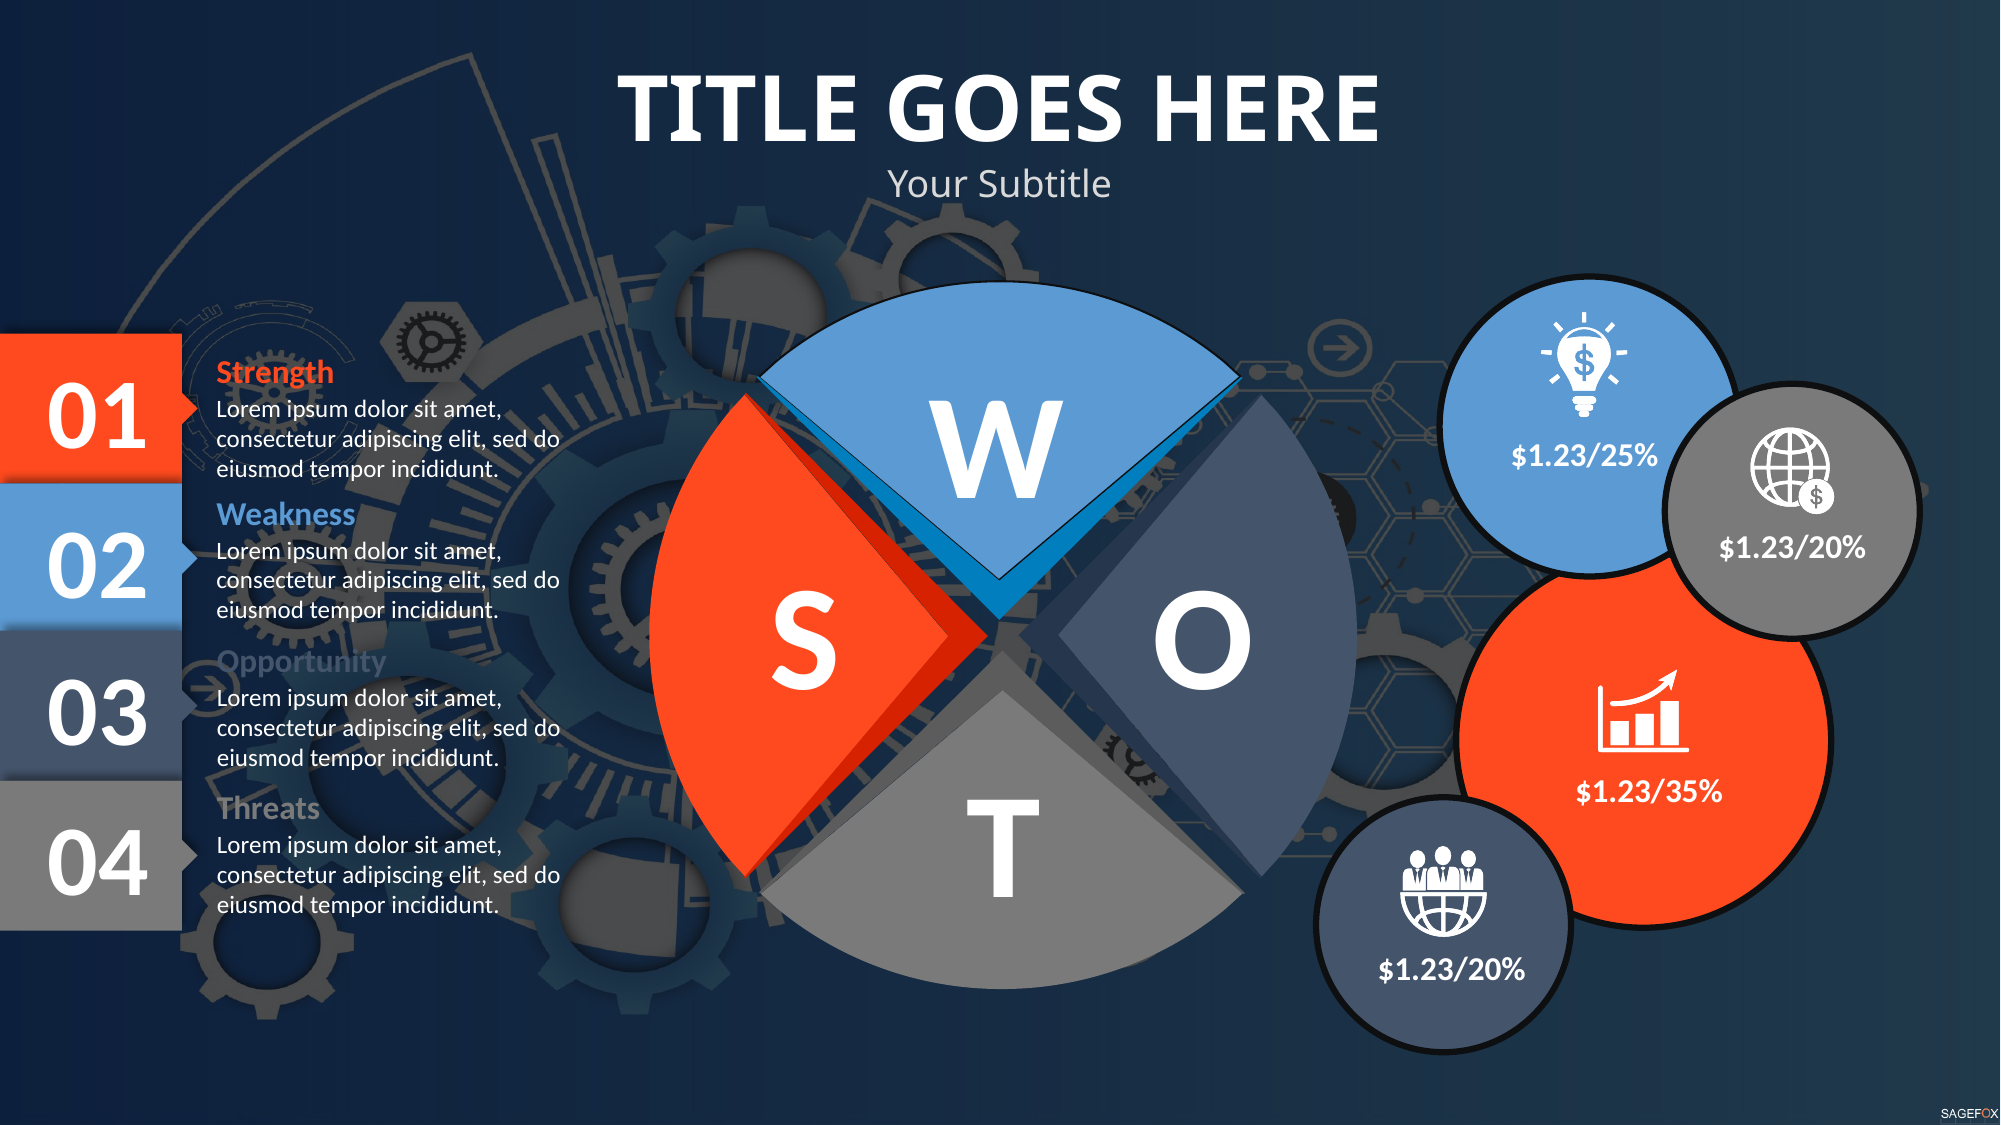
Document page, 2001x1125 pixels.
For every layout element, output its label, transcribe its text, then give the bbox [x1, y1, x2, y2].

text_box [1439, 276, 1740, 577]
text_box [649, 352, 1029, 877]
picture [1940, 0, 2001, 1125]
text_box 02 [0, 482, 200, 622]
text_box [1316, 797, 1572, 1053]
text_box 01 [0, 332, 200, 475]
text_box TITLE GOES HERE Your Subtitle [548, 42, 1452, 212]
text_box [1664, 383, 1920, 639]
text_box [1029, 394, 1357, 919]
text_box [216, 491, 573, 625]
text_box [216, 786, 574, 920]
text_box 03 [0, 629, 200, 772]
text_box 04 [0, 779, 200, 932]
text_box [718, 609, 1243, 990]
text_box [216, 350, 573, 484]
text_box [1456, 577, 1832, 928]
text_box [216, 638, 574, 773]
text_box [758, 281, 1283, 394]
